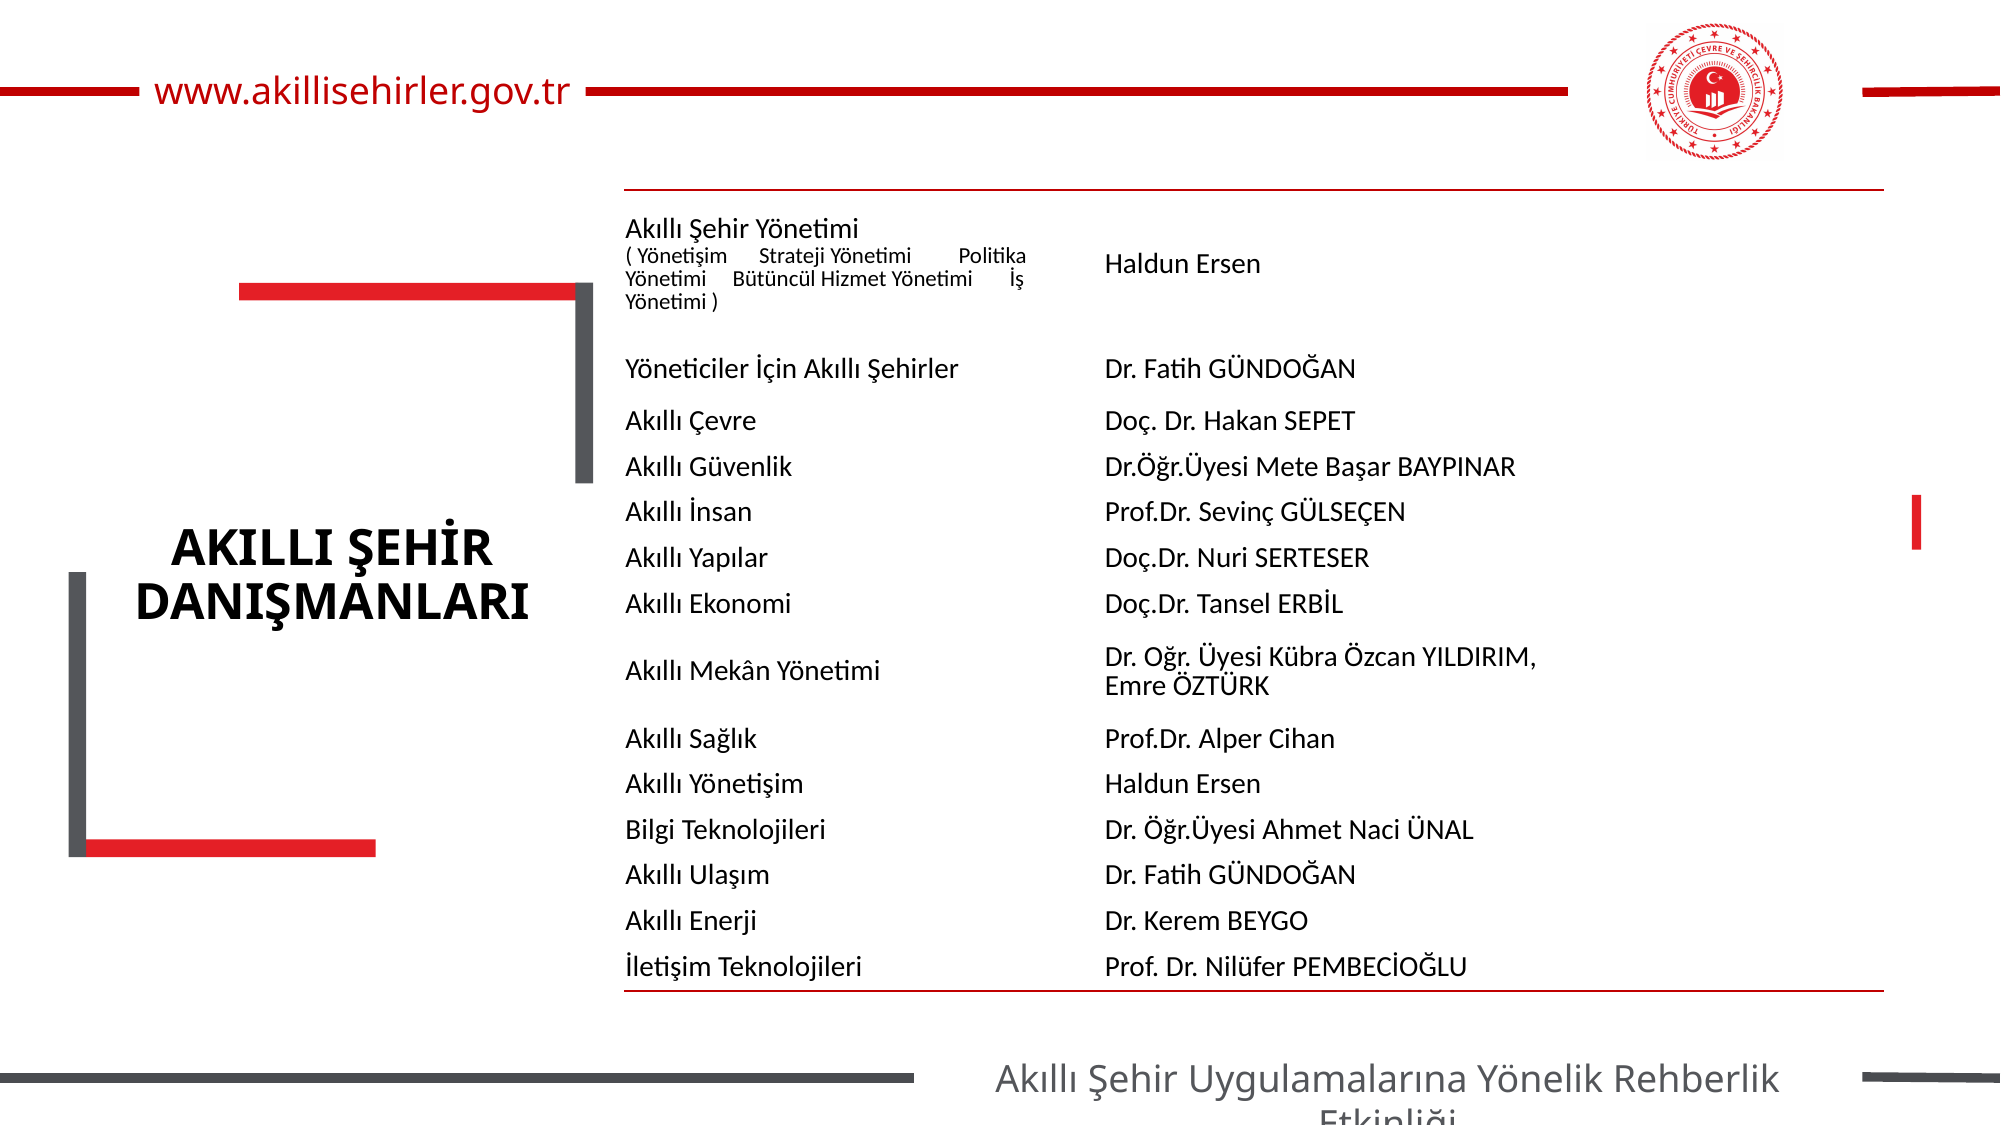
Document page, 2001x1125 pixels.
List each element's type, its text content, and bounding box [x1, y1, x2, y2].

table_cell Dr. Fatih GÜNDOĞAN [1103, 340, 1884, 400]
table_cell Prof.Dr. Alper Cihan [1103, 717, 1884, 763]
table_cell Haldun Ersen [1103, 763, 1884, 808]
table_cell İletişim Teknolojileri [624, 945, 1103, 990]
table_cell Dr. Kerem BEYGO [1103, 900, 1884, 945]
list AKILLI ŞEHİR DANIŞMANLARI [116, 502, 549, 638]
table_cell Akıllı Çevre [624, 400, 1103, 445]
table_cell Dr. Öğr.Üyesi Ahmet Naci ÜNAL [1103, 808, 1884, 854]
table_cell Akıllı İnsan [624, 491, 1103, 537]
table_cell Akıllı Yönetişim [624, 763, 1103, 808]
table_header Akıllı Şehir Yönetimi ( Yönetişim Strateji Yönetimi Politika Yönetimi Bütüncül Hizmet Yönetimi İş Yönetimi ) [624, 191, 1103, 340]
table_header Haldun Ersen [1103, 191, 1884, 340]
table_cell Akıllı Mekân Yönetimi [624, 628, 1103, 717]
table_cell Akıllı Güvenlik [624, 445, 1103, 491]
table_cell Akıllı Ulaşım [624, 854, 1103, 900]
table_cell Akıllı Enerji [624, 900, 1103, 945]
table_cell Dr. Oğr. Üyesi Kübra Özcan YILDIRIM, Emre ÖZTÜRK [1103, 628, 1884, 717]
picture [1646, 23, 1784, 161]
table_cell Doç.Dr. Tansel ERBİL [1103, 582, 1884, 628]
table_cell Doç.Dr. Nuri SERTESER [1103, 537, 1884, 582]
table_cell Akıllı Sağlık [624, 717, 1103, 763]
table_cell Prof.Dr. Sevinç GÜLSEÇEN [1103, 491, 1884, 537]
table_cell Akıllı Ekonomi [624, 582, 1103, 628]
table_cell Prof. Dr. Nilüfer PEMBECİOĞLU [1103, 945, 1884, 990]
table_cell Bilgi Teknolojileri [624, 808, 1103, 854]
table_cell Akıllı Yapılar [624, 537, 1103, 582]
table_cell Dr. Fatih GÜNDOĞAN [1103, 854, 1884, 900]
table_cell Doç. Dr. Hakan SEPET [1103, 400, 1884, 445]
table_cell Dr.Öğr.Üyesi Mete Başar BAYPINAR [1103, 445, 1884, 491]
table_cell Yöneticiler İçin Akıllı Şehirler [624, 340, 1103, 400]
